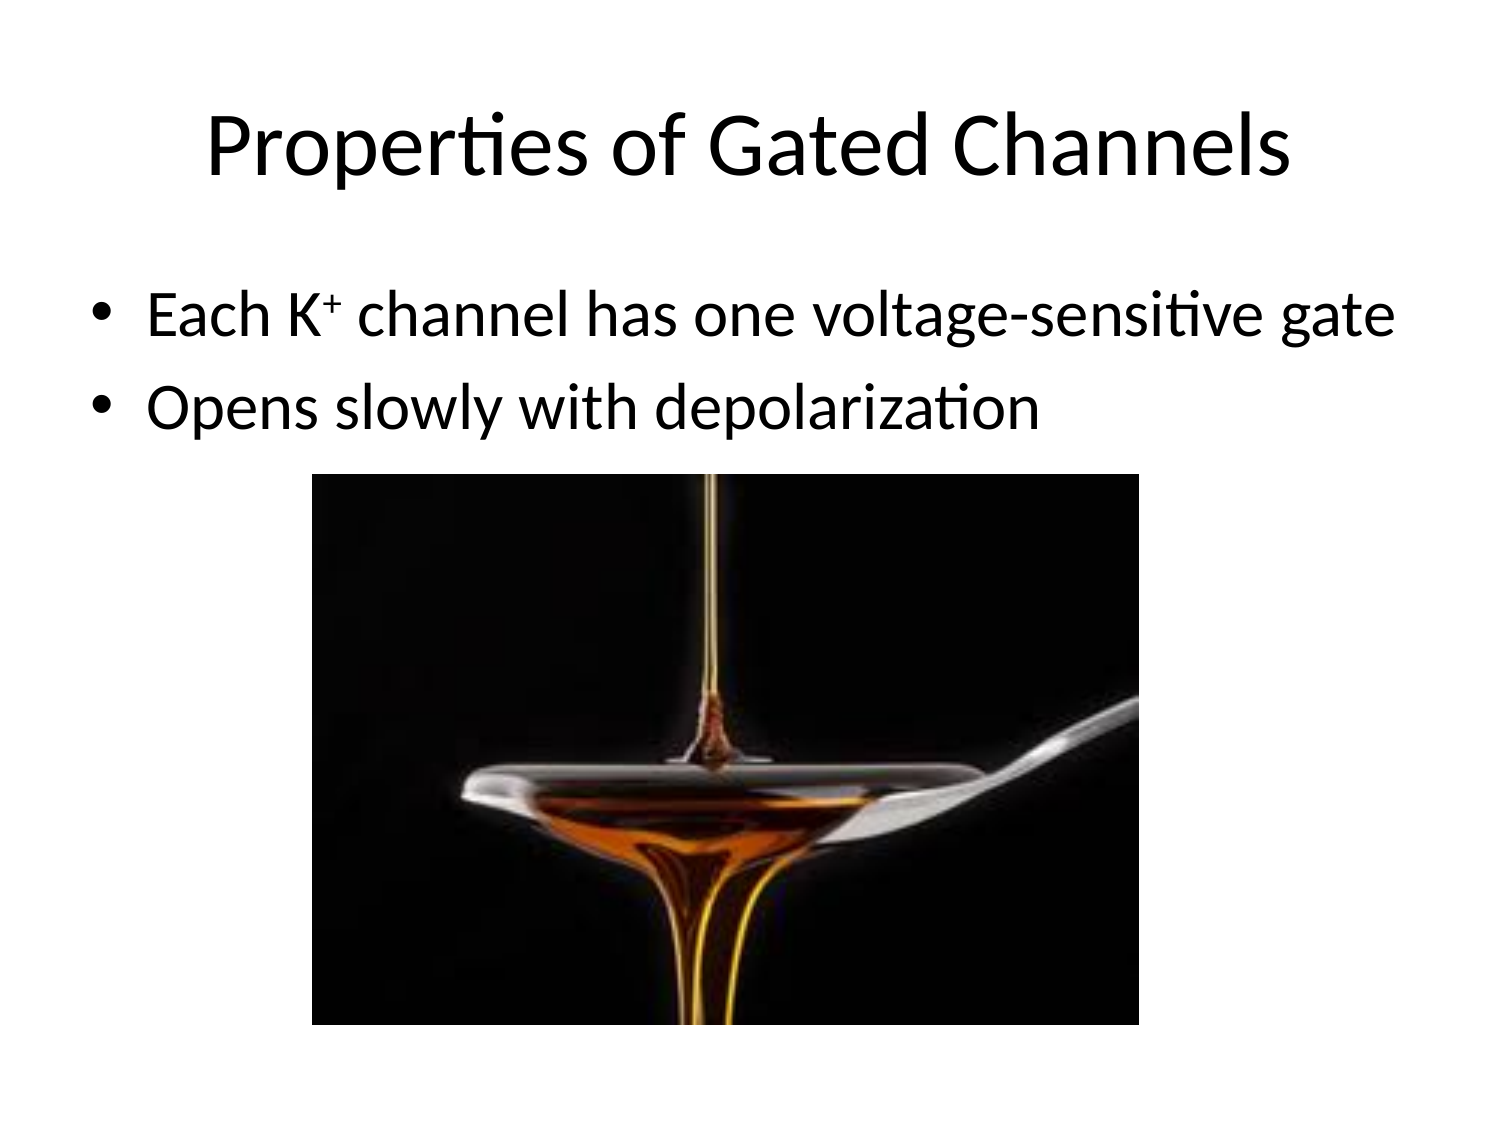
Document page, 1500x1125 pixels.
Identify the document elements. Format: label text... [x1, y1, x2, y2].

title Properties of Gated Channels [75, 45, 1425, 233]
picture [312, 474, 1140, 1026]
list Each K+ channel has one voltage-sensitive gate Opens slowly with depolarization [75, 262, 1425, 1005]
